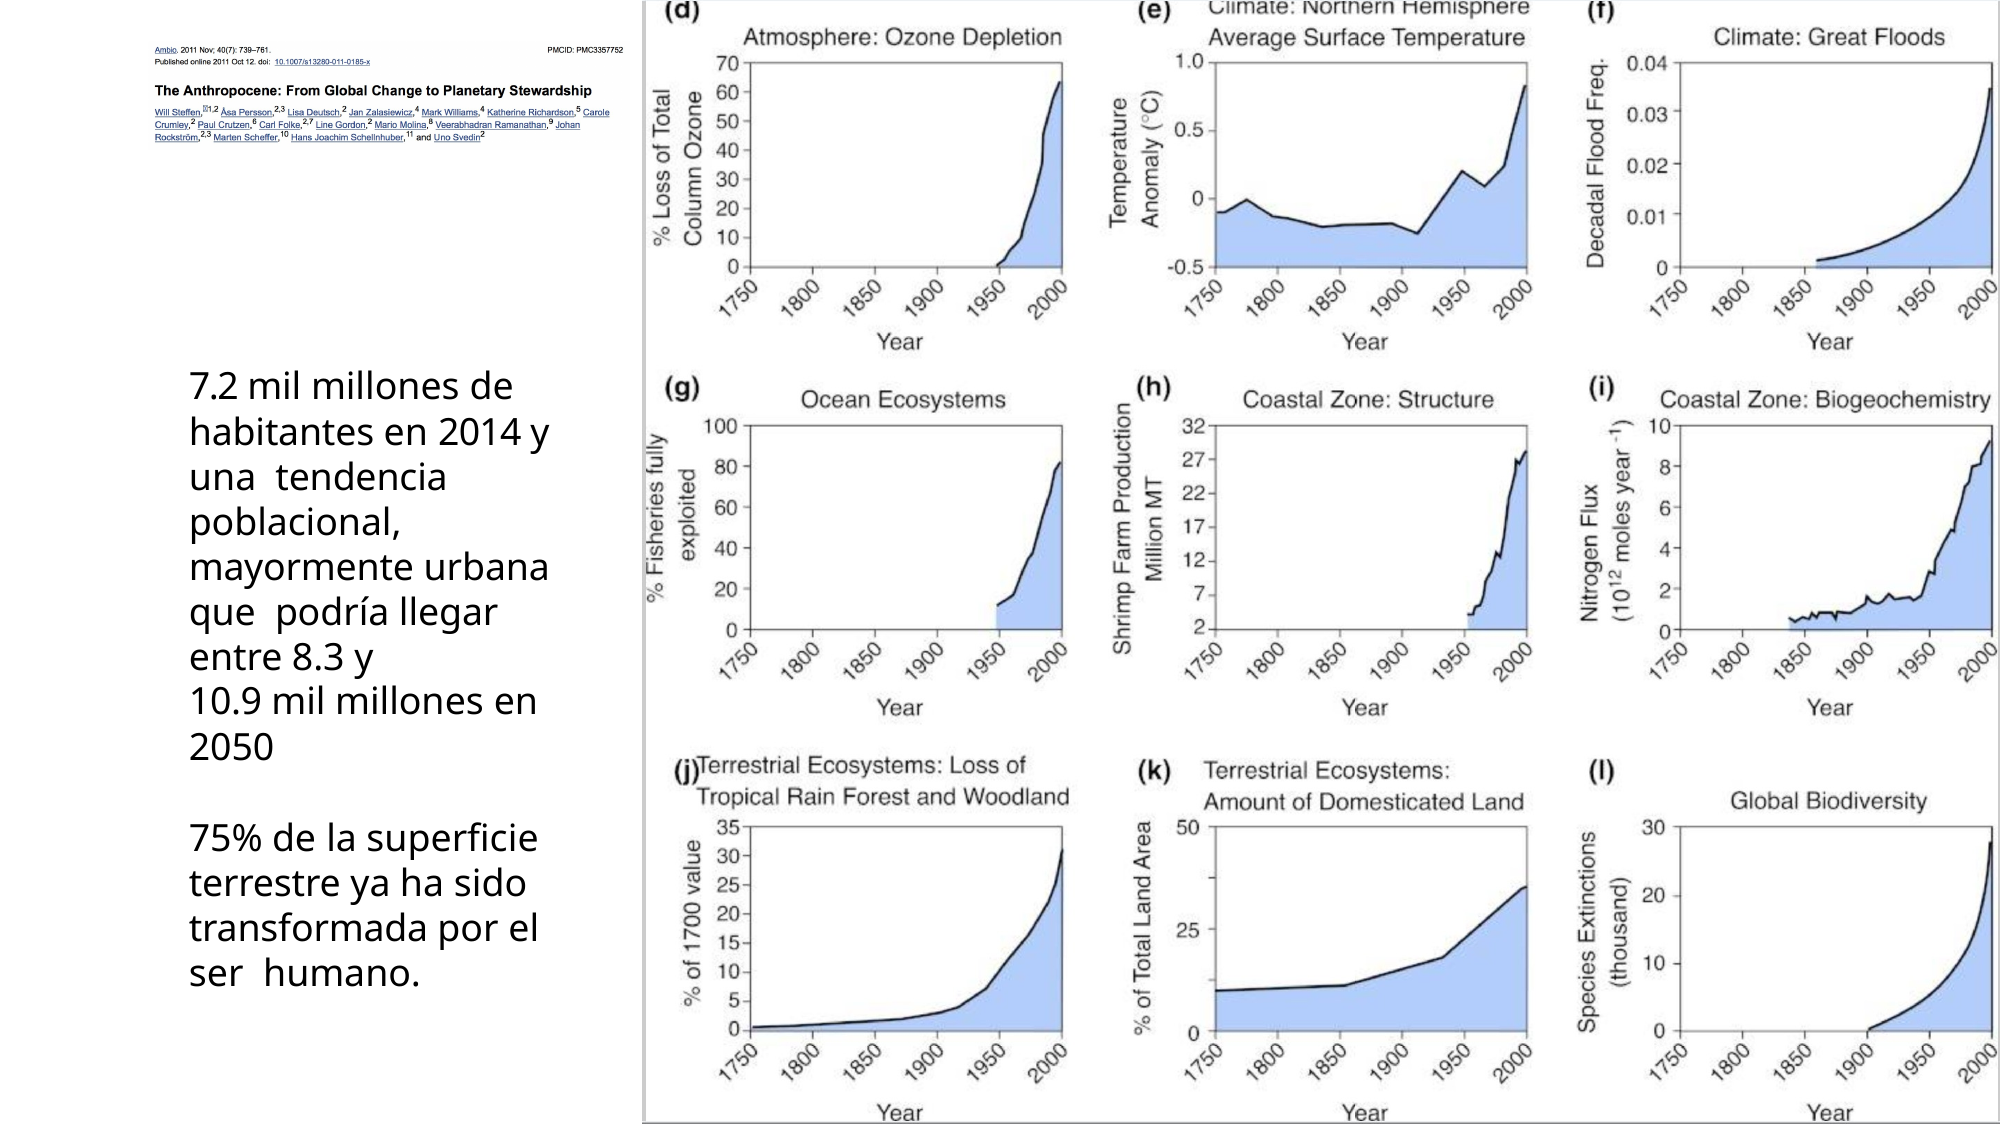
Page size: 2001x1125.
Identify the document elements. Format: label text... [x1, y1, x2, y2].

text_box [148, 41, 630, 150]
text_box [642, 0, 2000, 1125]
text_box 7.2 mil millones de habitantes en 2014 y una tendencia poblacional, mayormente urbana que podría llegar entre 8.3 y 10.9 mil millones en 2050 75% de la superficie terrestre ya ha sido transformada por el ser humano. [186, 361, 598, 994]
